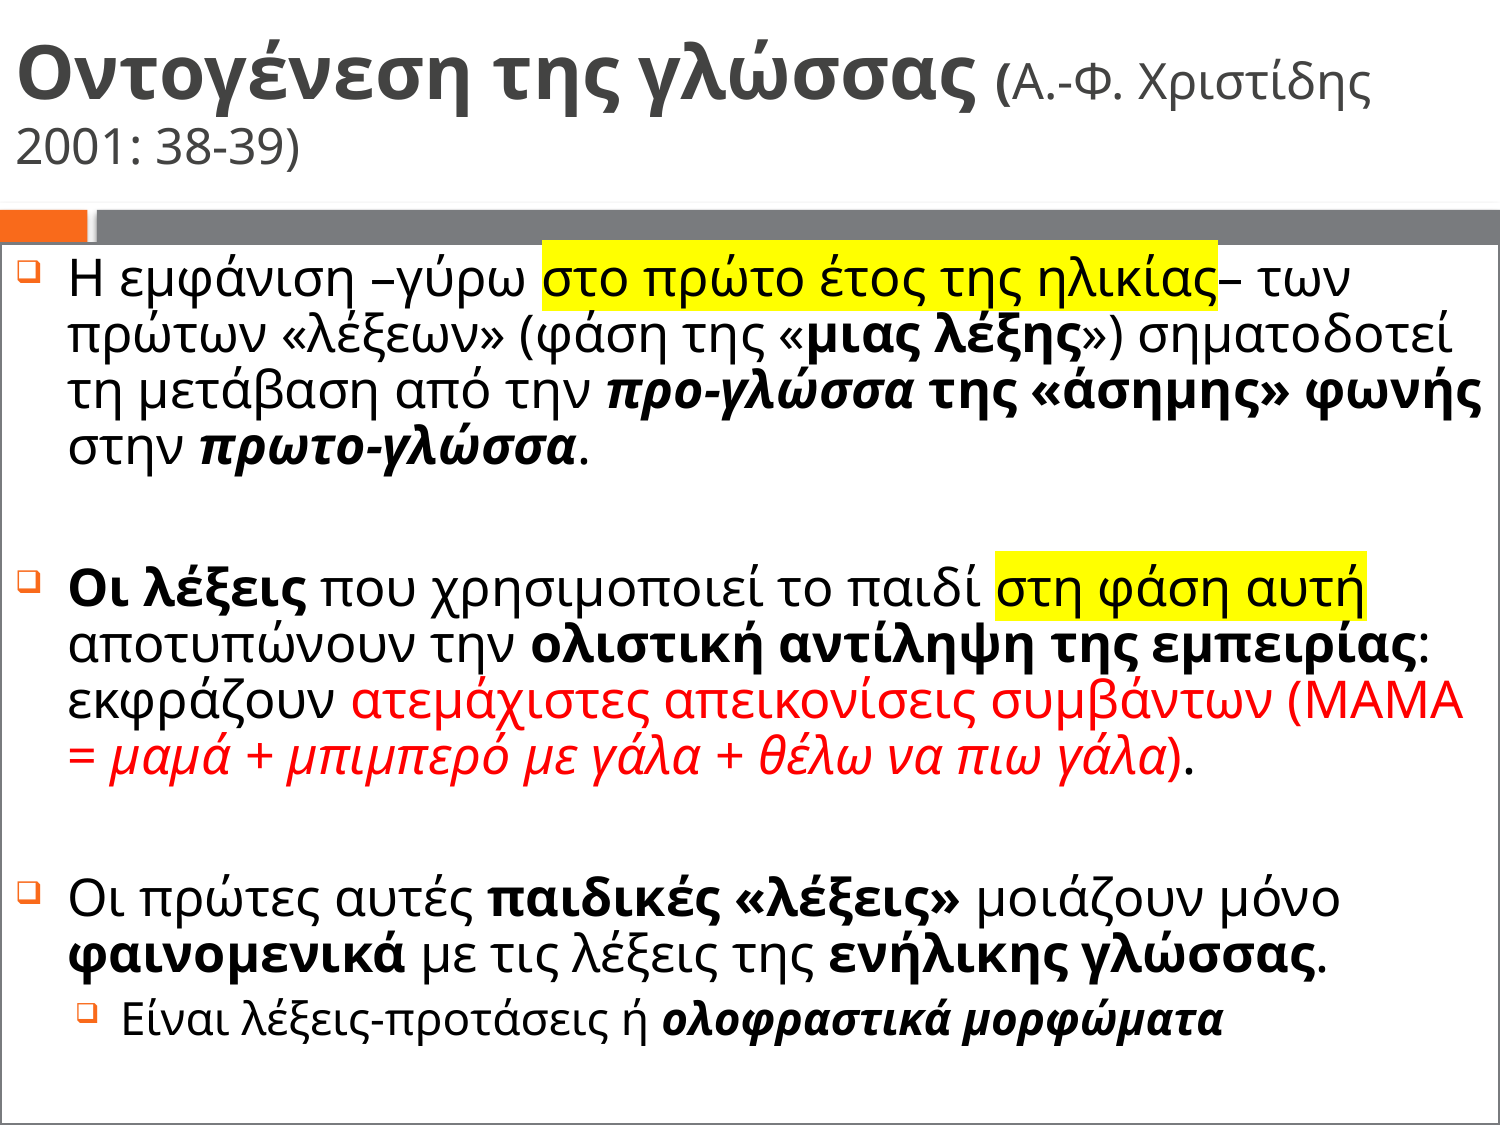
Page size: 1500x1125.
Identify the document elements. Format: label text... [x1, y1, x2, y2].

list Η εμφάνιση –γύρω στο πρώτο έτος της ηλικίας– των πρώτων «λέξεων» (φάση της «μιας λέξης») σηματοδοτεί τη μετάβαση από την προ-γλώσσα της «άσημης» φωνής στην πρωτο-γλώσσα. Οι λέξεις που χρησιμοποιεί το παιδί στη φάση αυτή αποτυπώνουν την ολιστική αντίληψη της εμπειρίας: εκφράζουν ατεμάχιστες απεικονίσεις συμβάντων (ΜΑΜΑ = μαμά + μπιμπερό με γάλα + θέλω να πιω γάλα). Οι πρώτες αυτές παιδικές «λέξεις» μοιάζουν μόνο φαινομενικά με τις λέξεις της ενήλικης γλώσσας. Είναι λέξεις-προτάσεις ή ολοφραστικά μορφώματα [0, 242, 1500, 1125]
title Οντογένεση της γλώσσας (Α.-Φ. Χριστίδης 2001: 38-39) [0, 0, 1500, 201]
